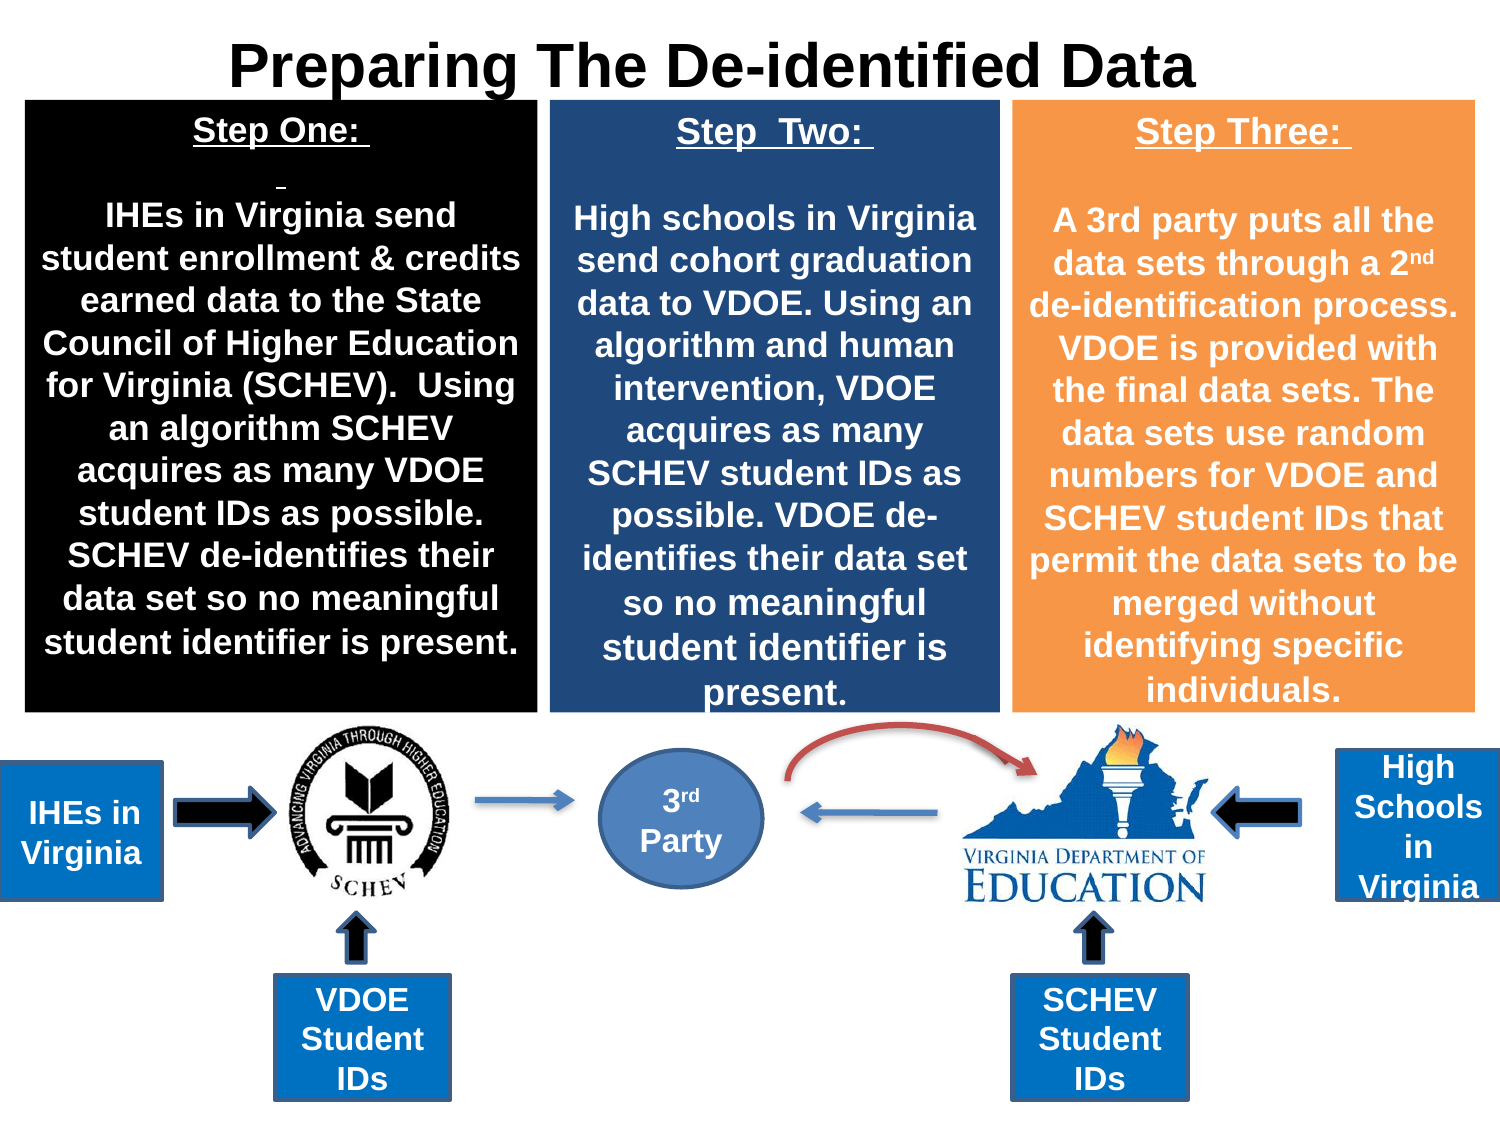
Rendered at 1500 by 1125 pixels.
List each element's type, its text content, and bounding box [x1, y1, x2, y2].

text_box Step One: IHEs in Virginia send student enrollment & credits earned data to the State Council of Higher Education for Virginia (SCHEV). Using an algorithm SCHEV acquires as many VDOE student IDs as possible. SCHEV de-identifies their data set so no meaningful student identifier is present. [23, 98, 539, 714]
text_box SCHEV Student IDs [1010, 973, 1190, 1102]
text_box [335, 910, 377, 965]
text_box [1073, 916, 1115, 965]
text_box 3rd Party [597, 747, 765, 890]
text_box Step Three: A 3rd party puts all the data sets through a 2nd de-identification process. VDOE is provided with the final data sets. The data sets use random numbers for VDOE and SCHEV student IDs that permit the data sets to be merged without identifying specific individuals. [1010, 98, 1477, 714]
title Preparing The De-identified Data [49, 0, 1376, 138]
text_box Step Two: High schools in Virginia send cohort graduation data to VDOE. Using an algorithm and human intervention, VDOE acquires as many SCHEV student IDs as possible. VDOE de-identifies their data set so no meaningful student identifier is present. [548, 98, 1002, 714]
picture [286, 724, 451, 901]
text_box High Schools in Virginia [1335, 748, 1500, 902]
picture [962, 724, 1213, 907]
text_box [1216, 785, 1303, 840]
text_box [787, 724, 1038, 838]
text_box [172, 785, 278, 840]
text_box IHEs in Virginia [0, 760, 164, 902]
text_box VDOE Student IDs [273, 973, 452, 1102]
